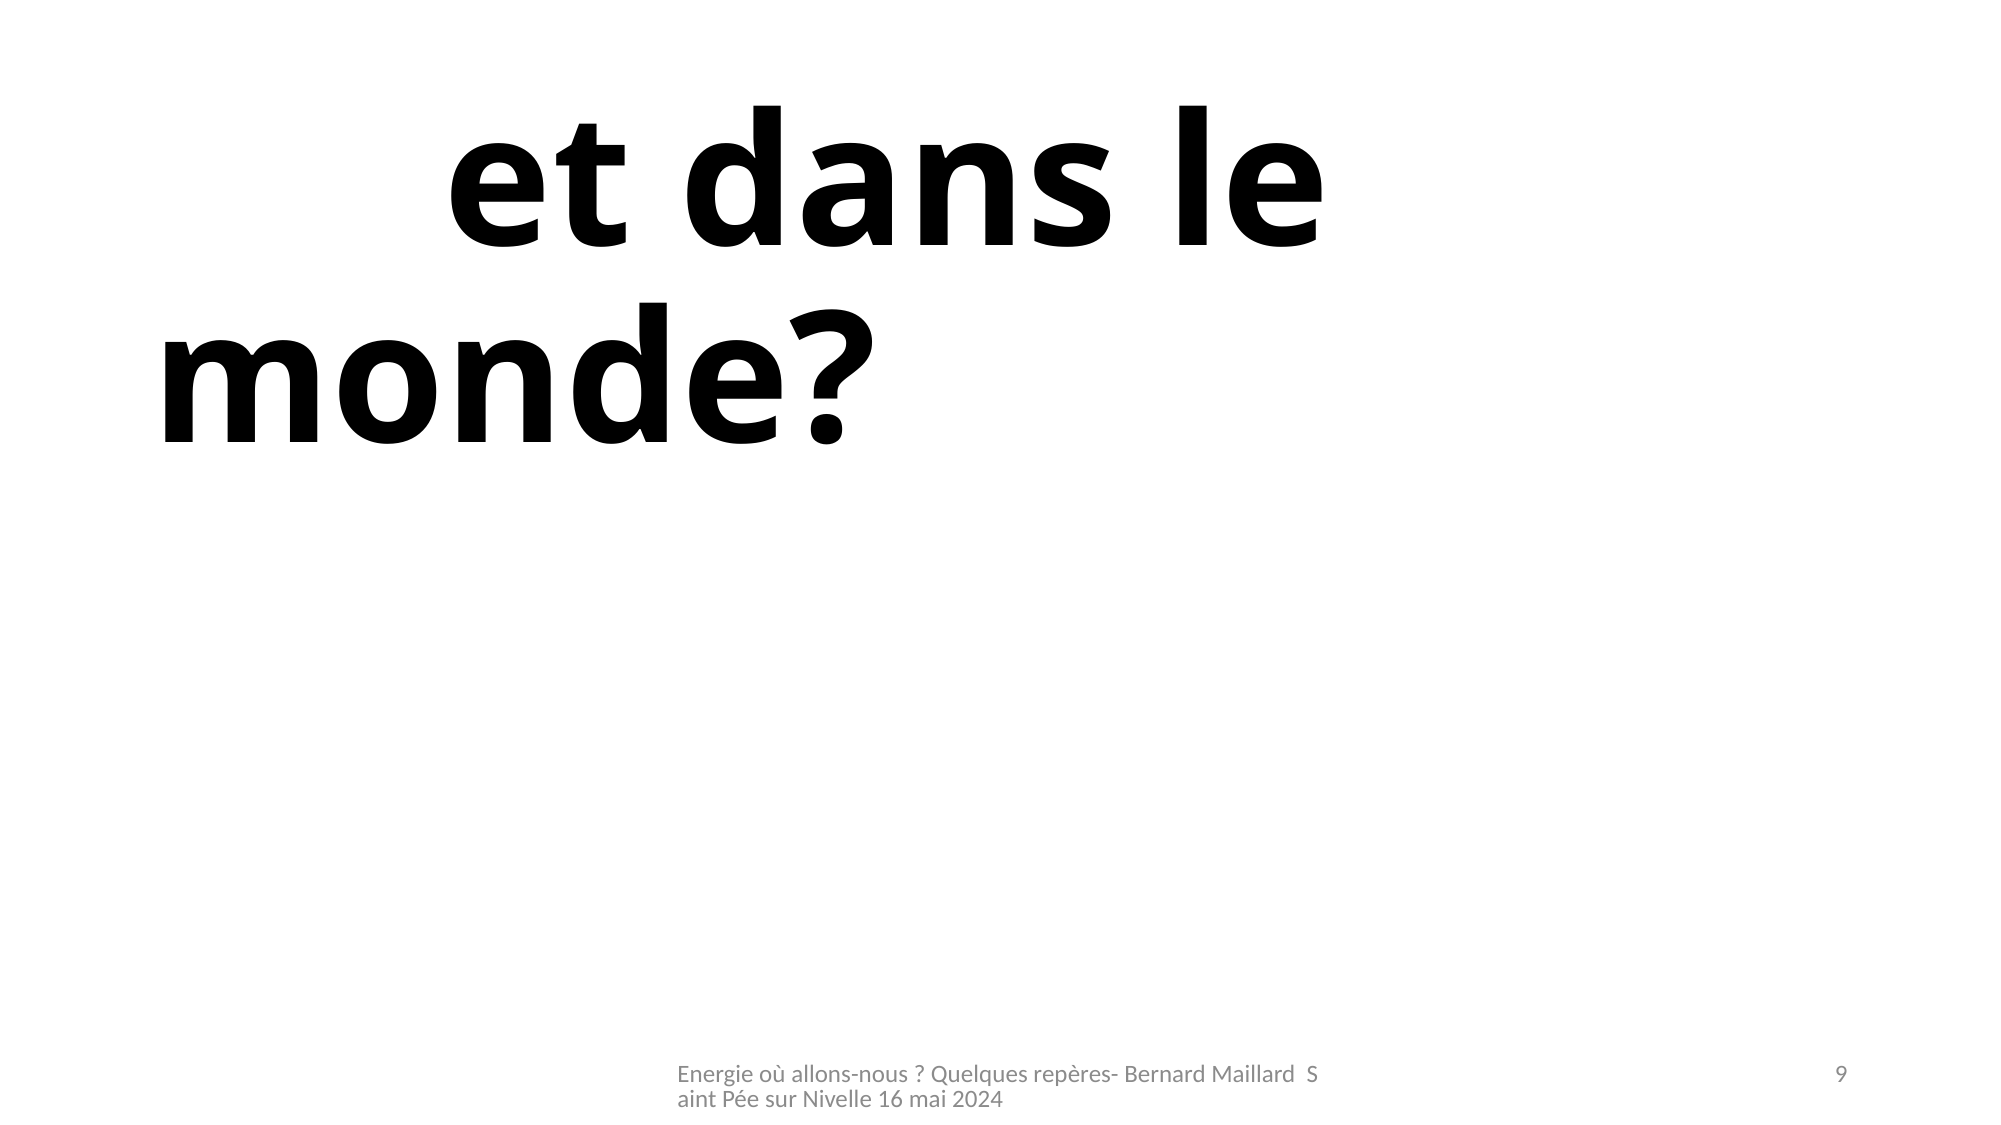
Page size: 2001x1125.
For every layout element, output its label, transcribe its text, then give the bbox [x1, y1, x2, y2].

slide_number 9 [1412, 1042, 1863, 1103]
footer Energie où allons-nous ? Quelques repères- Bernard Maillard Saint Pée sur Nivelle 16 mai 2024 [662, 1042, 1338, 1103]
title et dans le monde? [136, 83, 1862, 490]
